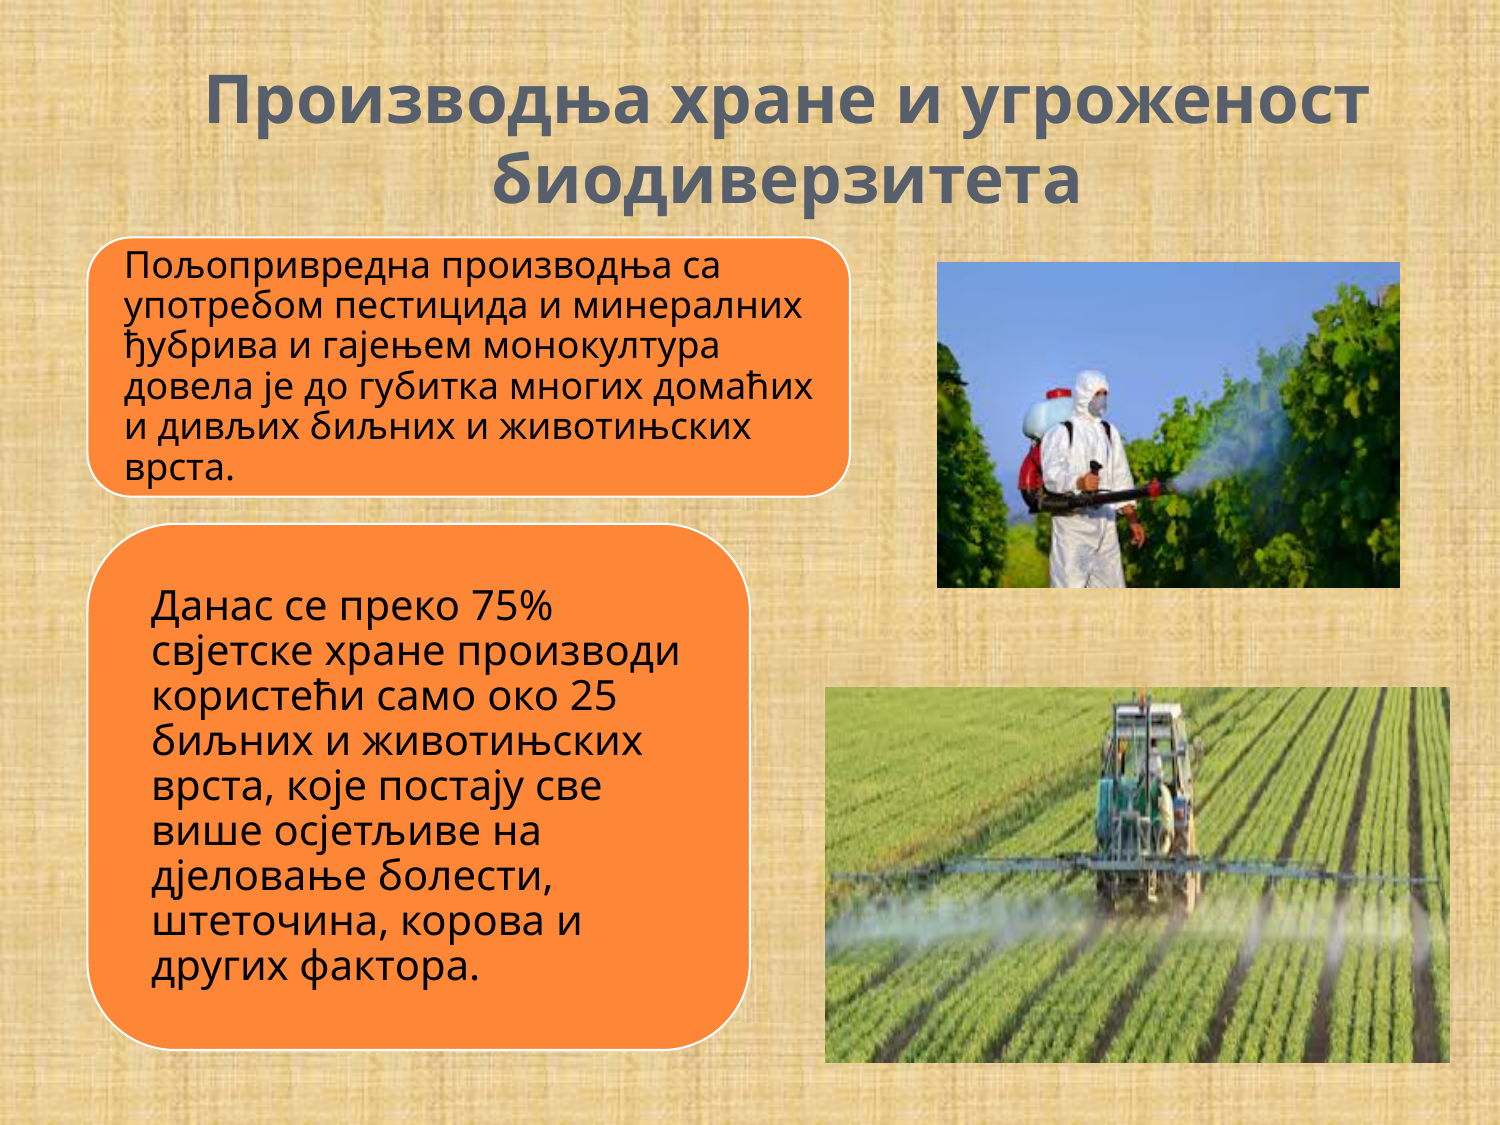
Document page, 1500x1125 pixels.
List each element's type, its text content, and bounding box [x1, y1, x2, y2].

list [87, 237, 1426, 1051]
picture [0, 0, 1500, 1125]
title Производња хране и угроженост биодиверзитета [150, 45, 1425, 233]
